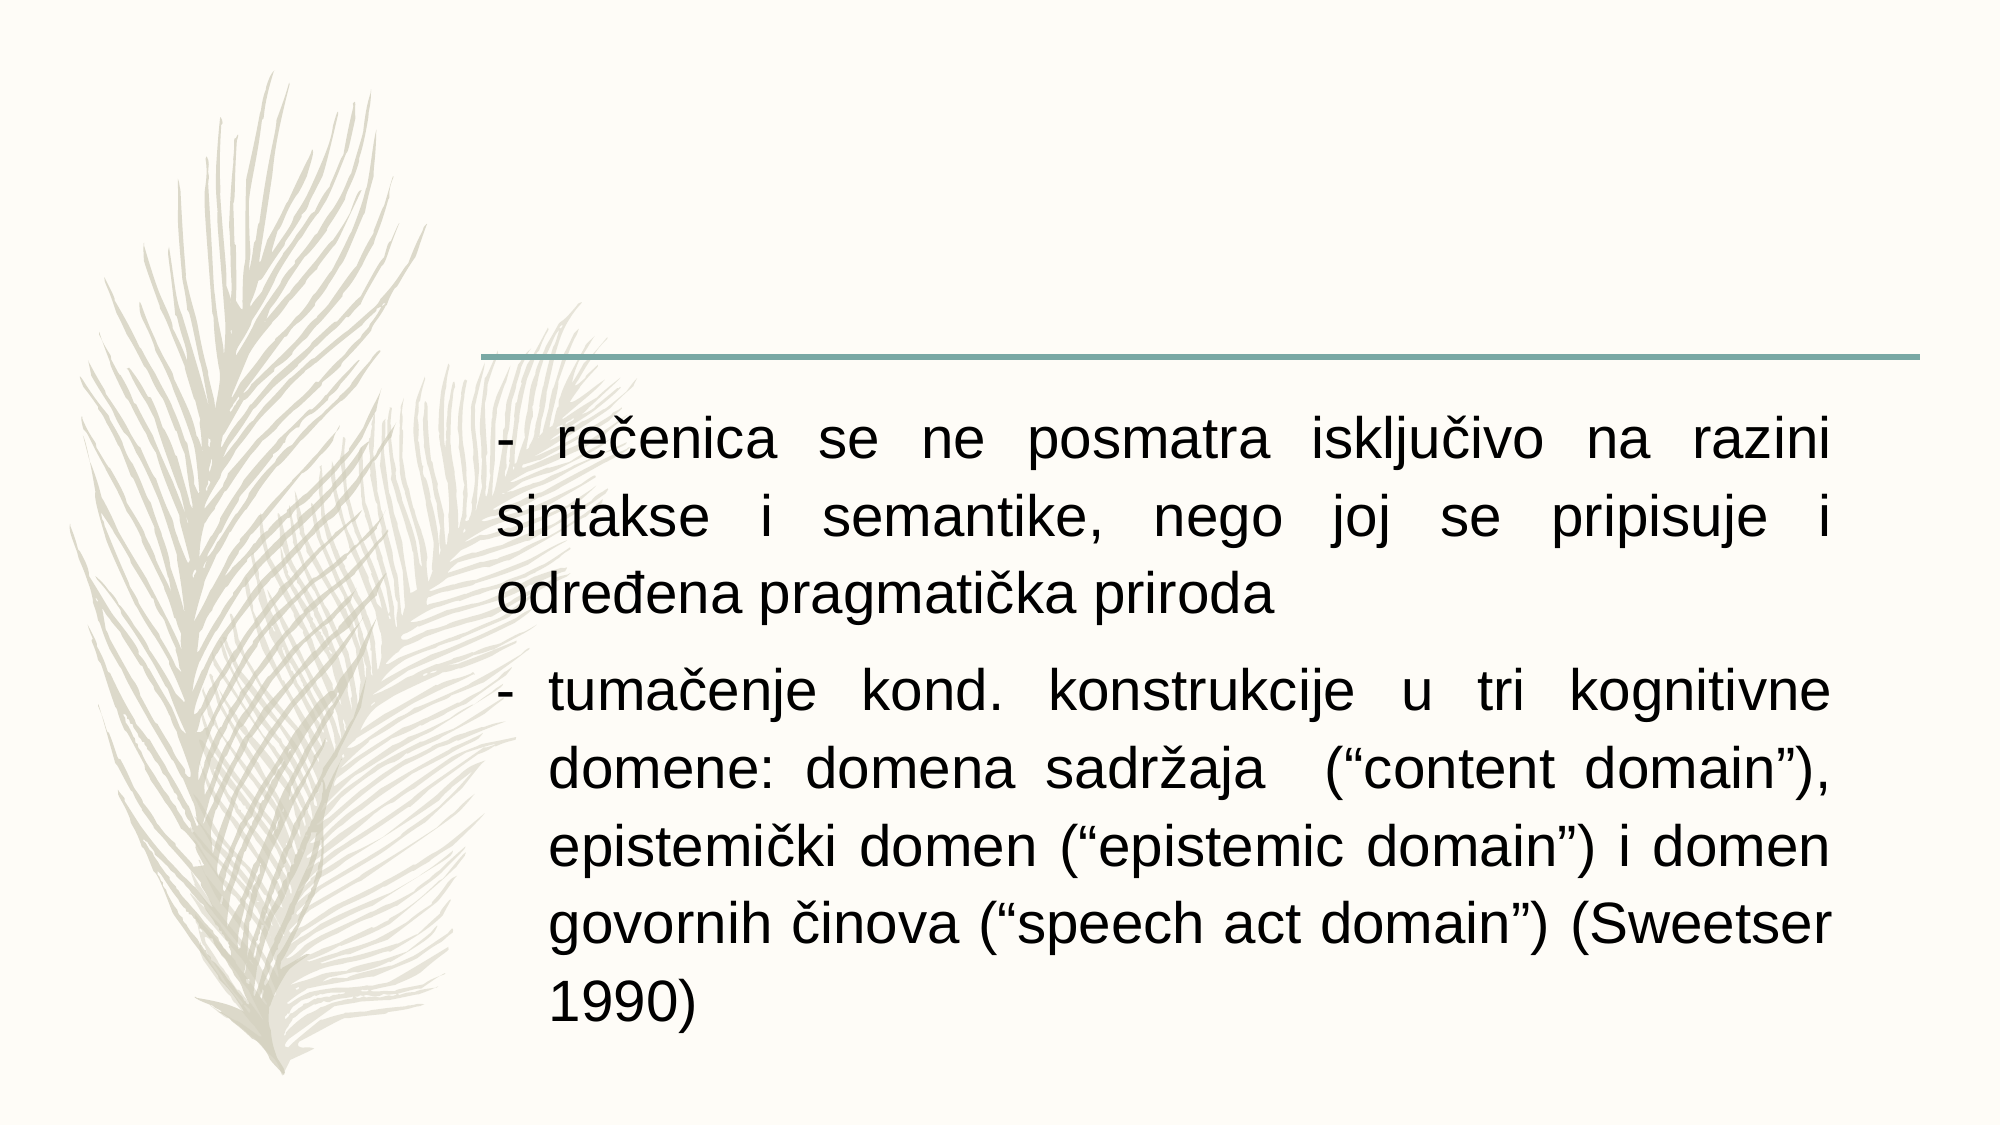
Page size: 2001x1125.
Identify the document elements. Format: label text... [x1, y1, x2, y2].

list - rečenica se ne posmatra isključivo na razini sintakse i semantike, nego joj se pripisuje i određena pragmatička priroda tumačenje kond. konstrukcije u tri kognitivne domene: domena sadržaja (“content domain”), epistemički domen (“epistemic domain”) i domen govornih činova (“speech act domain”) (Sweetser 1990) [481, 384, 1848, 984]
